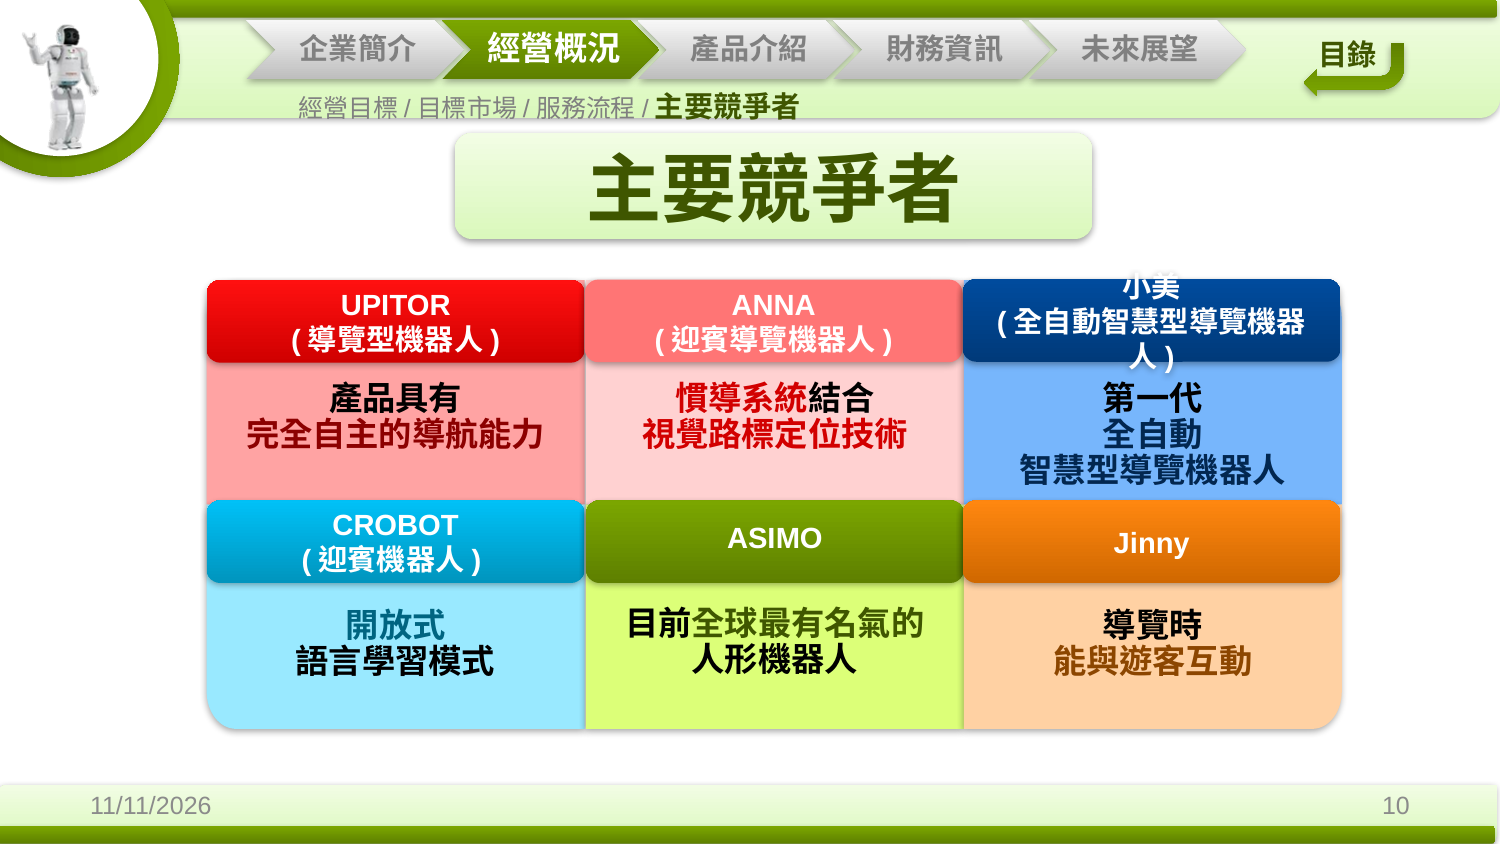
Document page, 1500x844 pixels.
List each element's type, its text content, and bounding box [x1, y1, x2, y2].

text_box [584, 279, 960, 498]
slide_number 10 [1074, 782, 1425, 827]
text_box [1291, 29, 1426, 107]
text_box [962, 278, 1342, 499]
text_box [206, 500, 583, 730]
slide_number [75, 782, 425, 827]
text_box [962, 500, 1342, 730]
picture [19, 20, 102, 153]
text_box 經營目標/目標市場/服務流程/主要競爭者 [283, 81, 1424, 131]
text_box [585, 500, 960, 730]
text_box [206, 279, 583, 499]
text_box 主要競爭者 [453, 132, 1094, 240]
